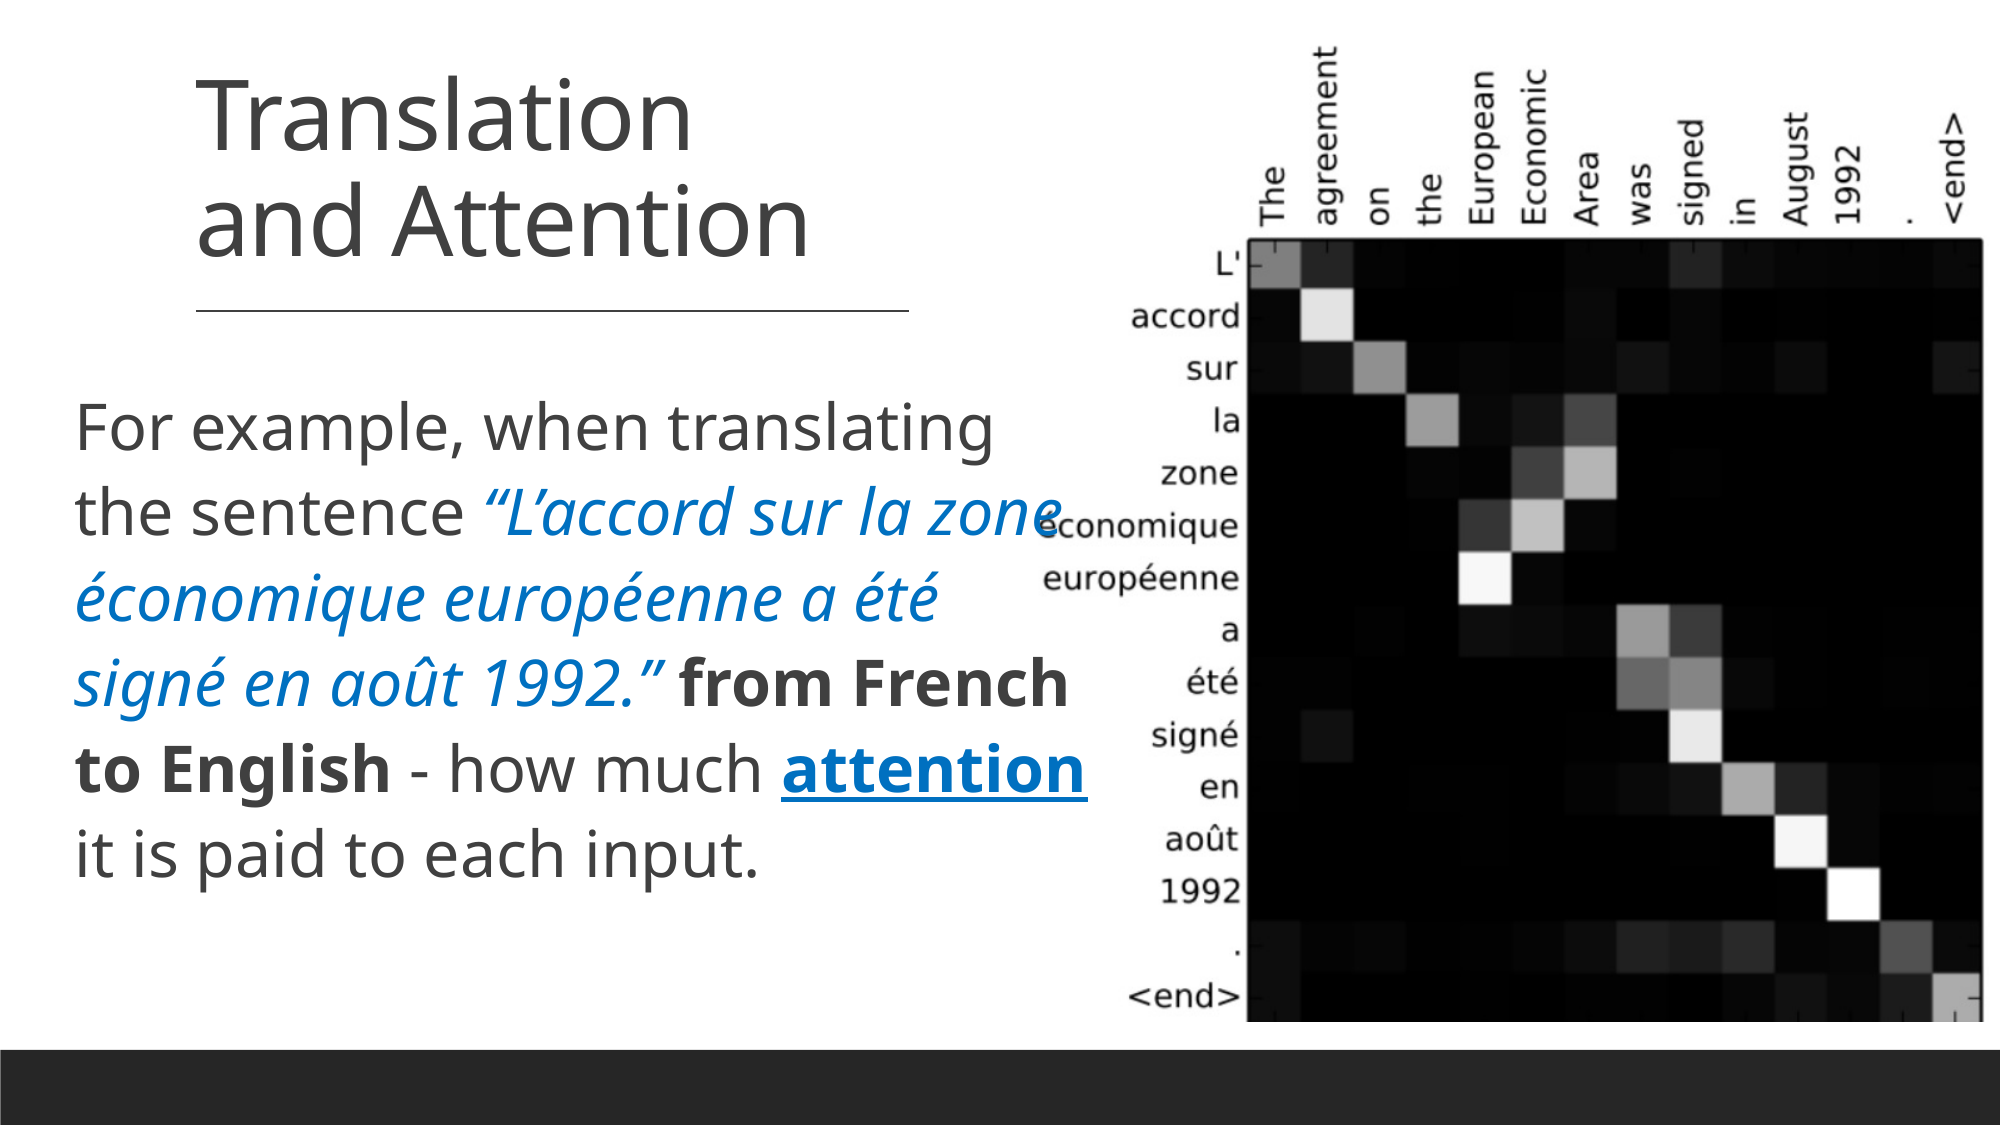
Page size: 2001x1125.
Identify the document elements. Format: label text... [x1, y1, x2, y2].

picture [908, 26, 1990, 1023]
title Translation and Attention [180, 47, 830, 285]
list For example, when translating the sentence “L’accord sur la zone économique européenne a été signé en août 1992.” from French to English - how much attention it is paid to each input. [60, 370, 905, 971]
